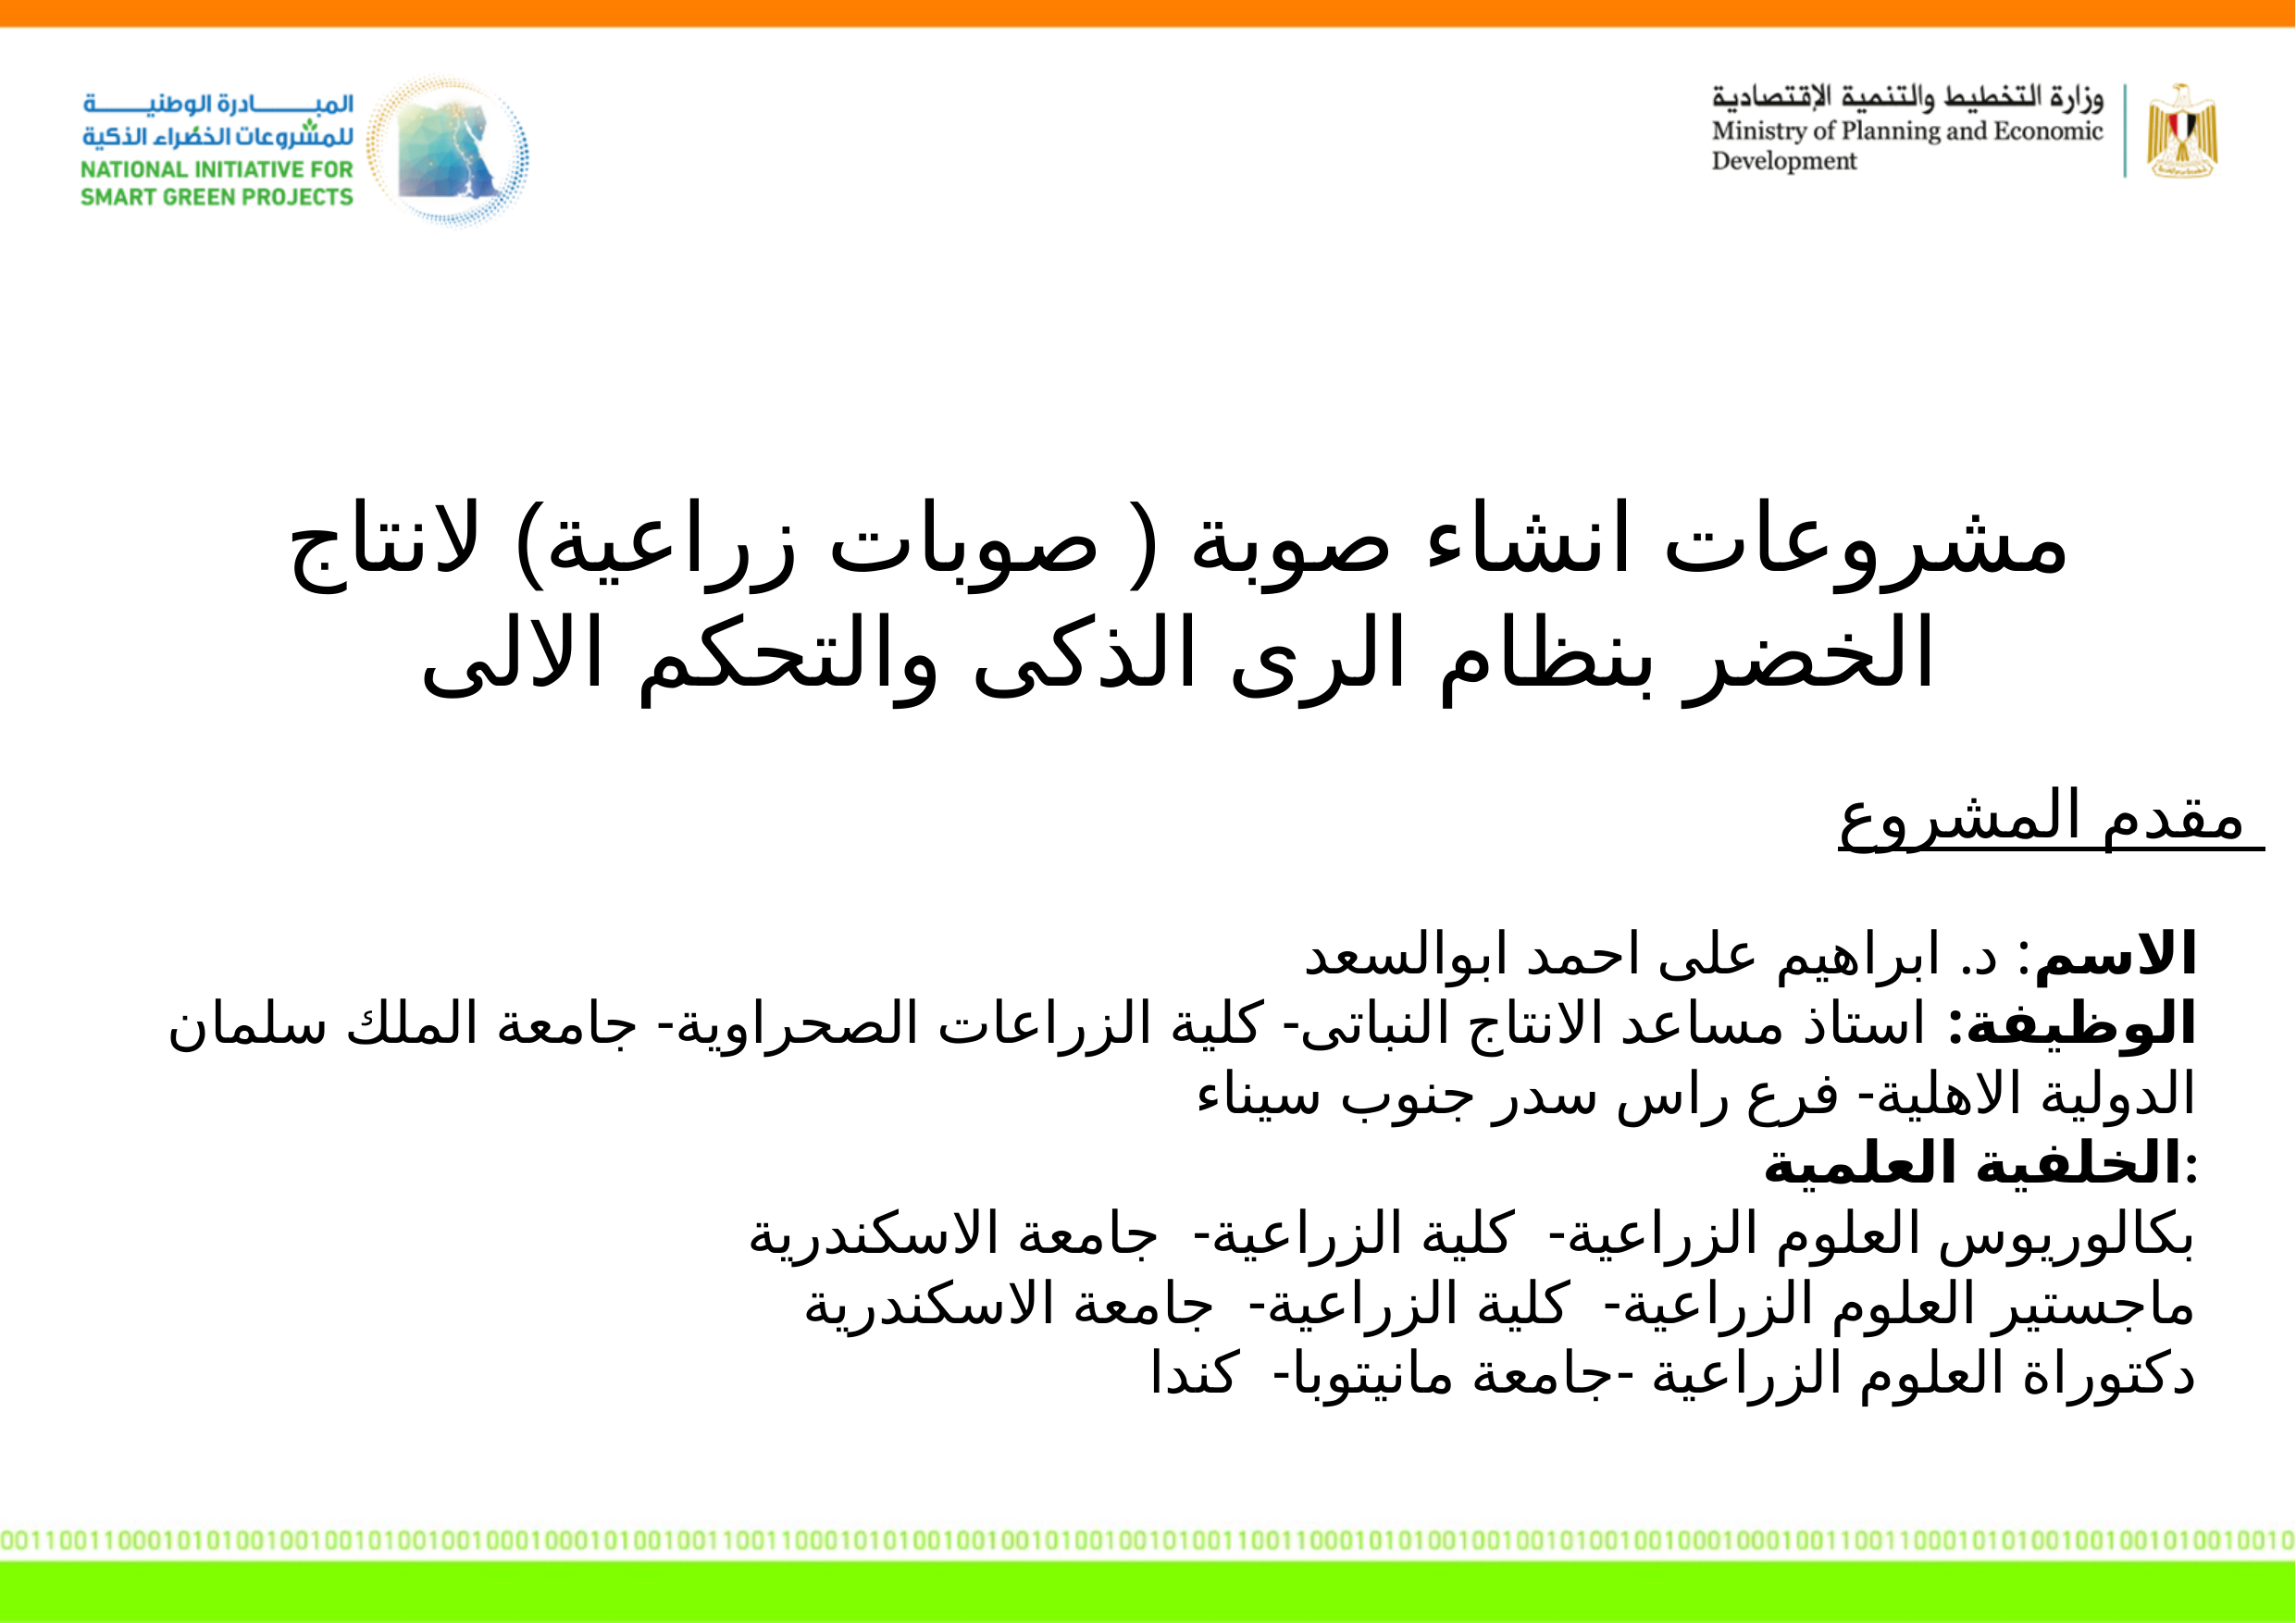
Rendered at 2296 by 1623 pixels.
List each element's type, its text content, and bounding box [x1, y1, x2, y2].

picture [0, 0, 2296, 1623]
text_box مقدم المشروع [1772, 763, 2296, 858]
text_box مشروعات انشاء صوبة ( صوبات زراعية) لانتاج الخضر بنظام الرى الذكى والتحكم الالى [254, 468, 2104, 712]
text_box الاسم: د. ابراهيم على احمد ابوالسعد الوظيفة: استاذ مساعد الانتاج النباتى- كلية الزراعات الصحراوية- جامعة الملك سلمان الدولية الاهلية- فرع راس سدر جنوب سيناء الخلفية العلمية: بكالوريوس العلوم الزراعية- كلية الزراعية- جامعة الاسكندرية ماجستير العلوم الزراعية- كلية الزراعية- جامعة الاسكندرية دكتوراة العلوم الزراعية -جامعة مانيتوبا- كندا [145, 908, 2214, 1412]
